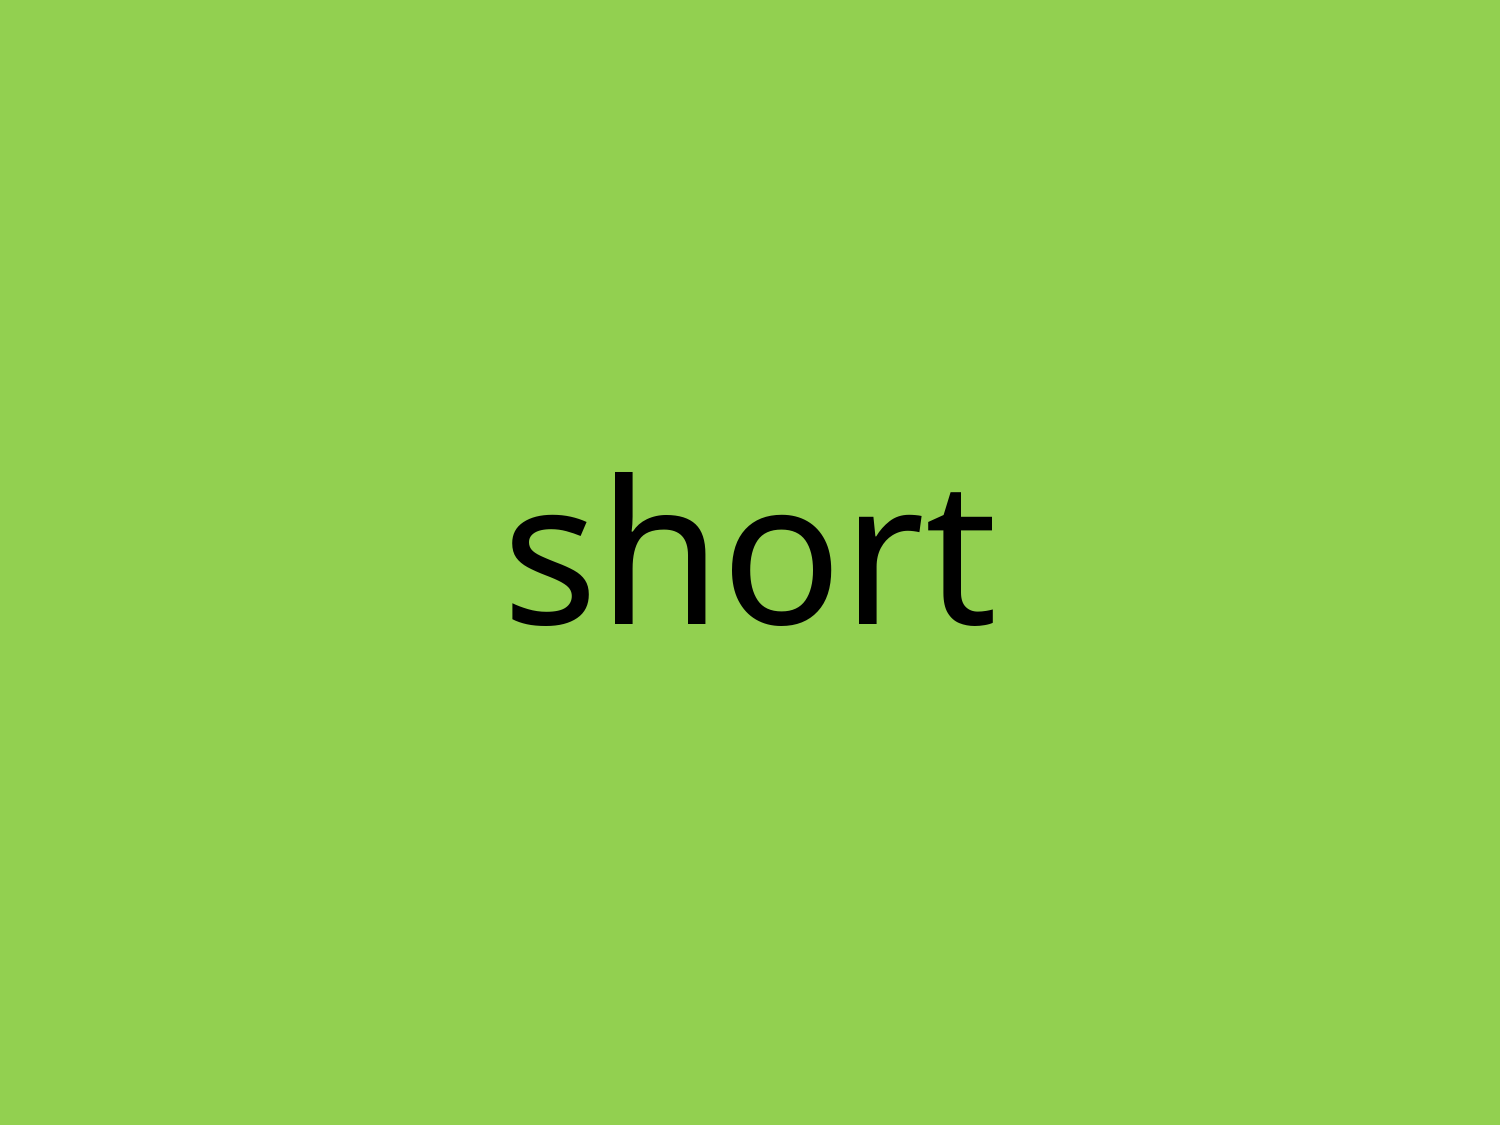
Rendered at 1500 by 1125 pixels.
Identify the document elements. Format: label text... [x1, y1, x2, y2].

title short [112, 349, 1388, 740]
